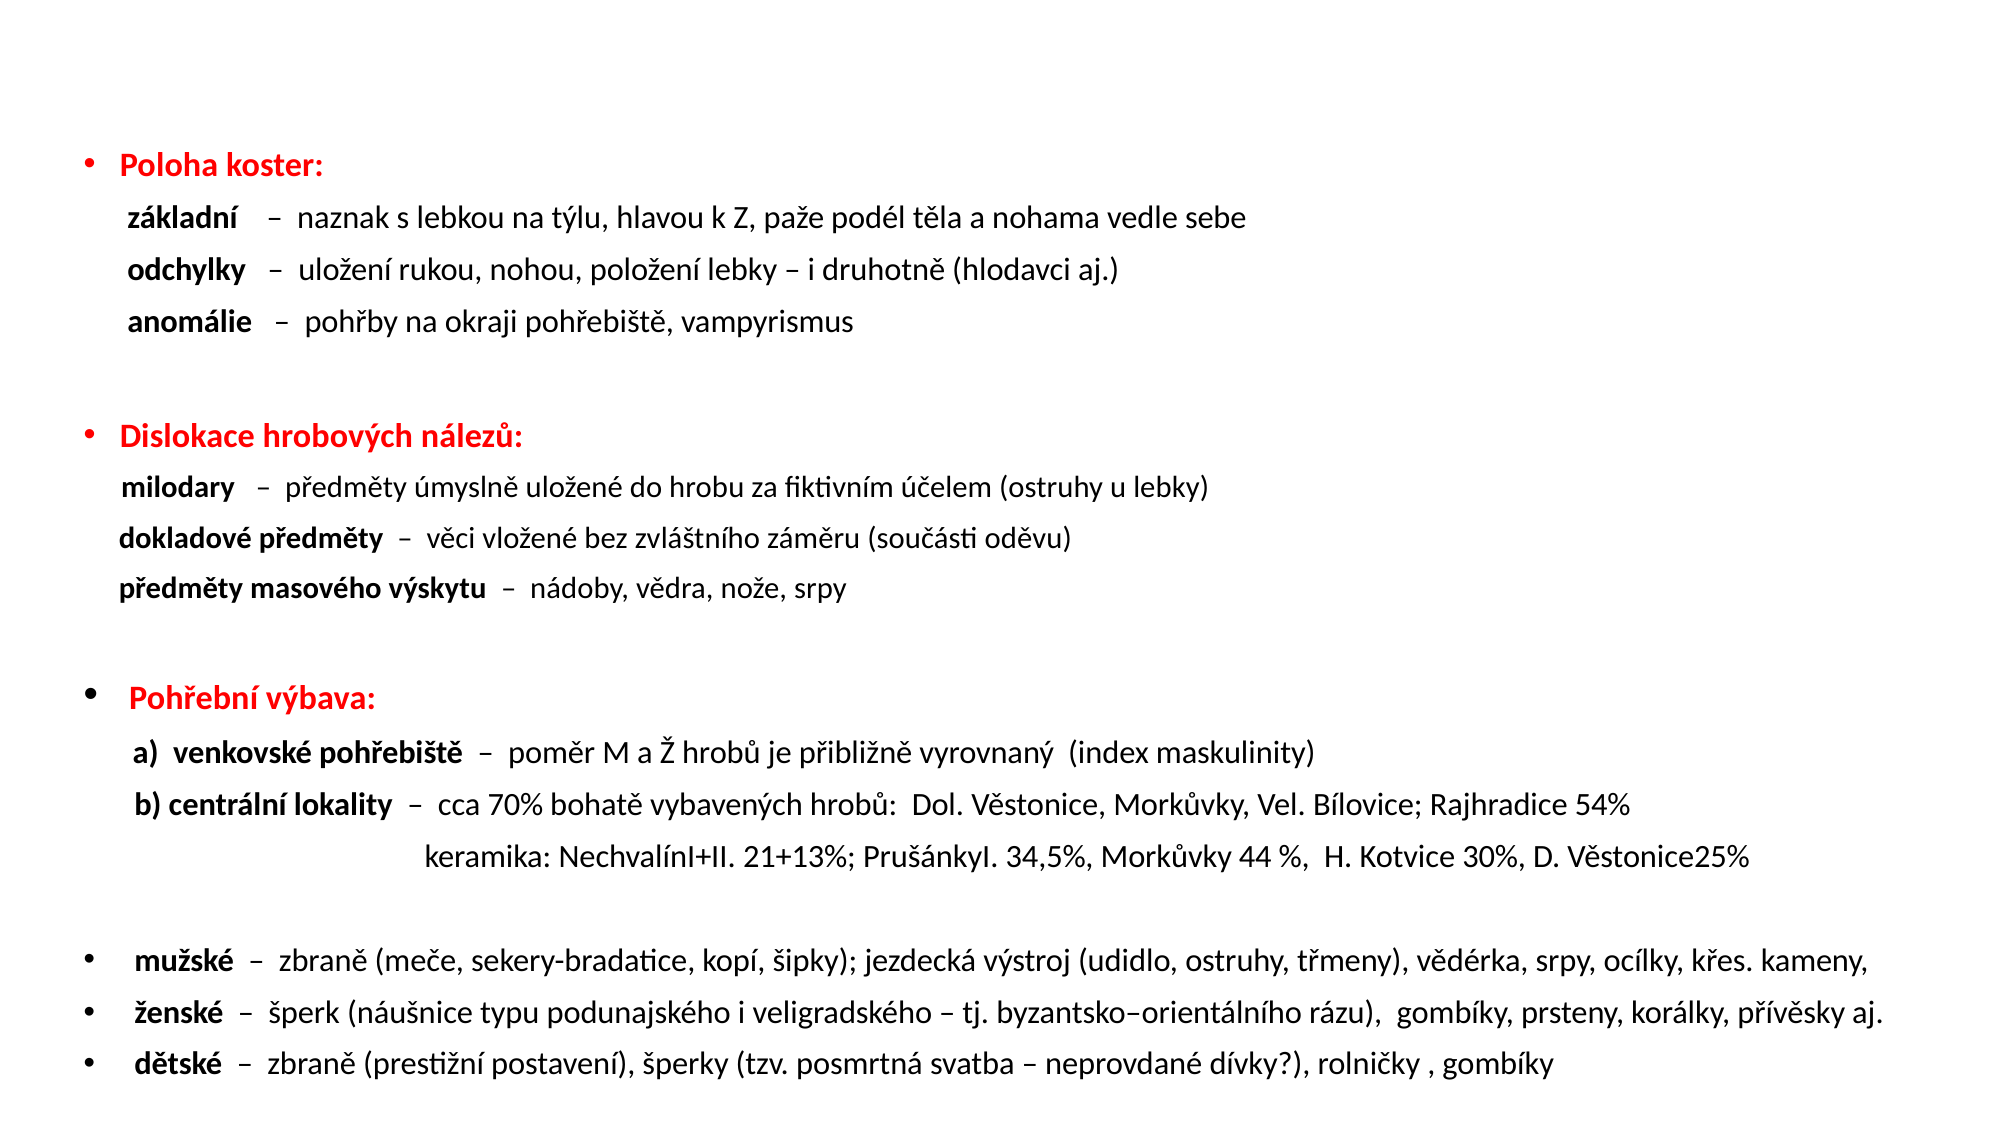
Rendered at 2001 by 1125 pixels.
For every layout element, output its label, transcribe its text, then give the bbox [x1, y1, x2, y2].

list Poloha koster: základní – naznak s lebkou na týlu, hlavou k Z, paže podél těla a nohama vedle sebe odchylky – uložení rukou, nohou, položení lebky – i druhotně (hlodavci aj.) anomálie – pohřby na okraji pohřebiště, vampyrismus Dislokace hrobových nálezů: milodary – předměty úmyslně uložené do hrobu za fiktivním účelem (ostruhy u lebky) dokladové předměty – věci vložené bez zvláštního záměru (součásti oděvu) předměty masového výskytu – nádoby, vědra, nože, srpy Pohřební výbava: a) venkovské pohřebiště – poměr M a Ž hrobů je přibližně vyrovnaný (index maskulinity) b) centrální lokality – cca 70% bohatě vybavených hrobů: Dol. Věstonice, Morkůvky, Vel. Bílovice; Rajhradice 54% keramika: NechvalínI+II. 21+13%; PrušánkyI. 34,5%, Morkůvky 44 %, H. Kotvice 30%, D. Věstonice25% mužské – zbraně (meče, sekery-bradatice, kopí, šipky); jezdecká výstroj (udidlo, ostruhy, třmeny), vědérka, srpy, ocílky, křes. kameny, ženské – šperk (náušnice typu podunajského i veligradského – tj. byzantsko–orientálního rázu), gombíky, prsteny, korálky, přívěsky aj. dětské – zbraně (prestižní postavení), šperky (tzv. posmrtná svatba – neprovdané dívky?), rolničky , gombíky [68, 139, 2000, 1125]
